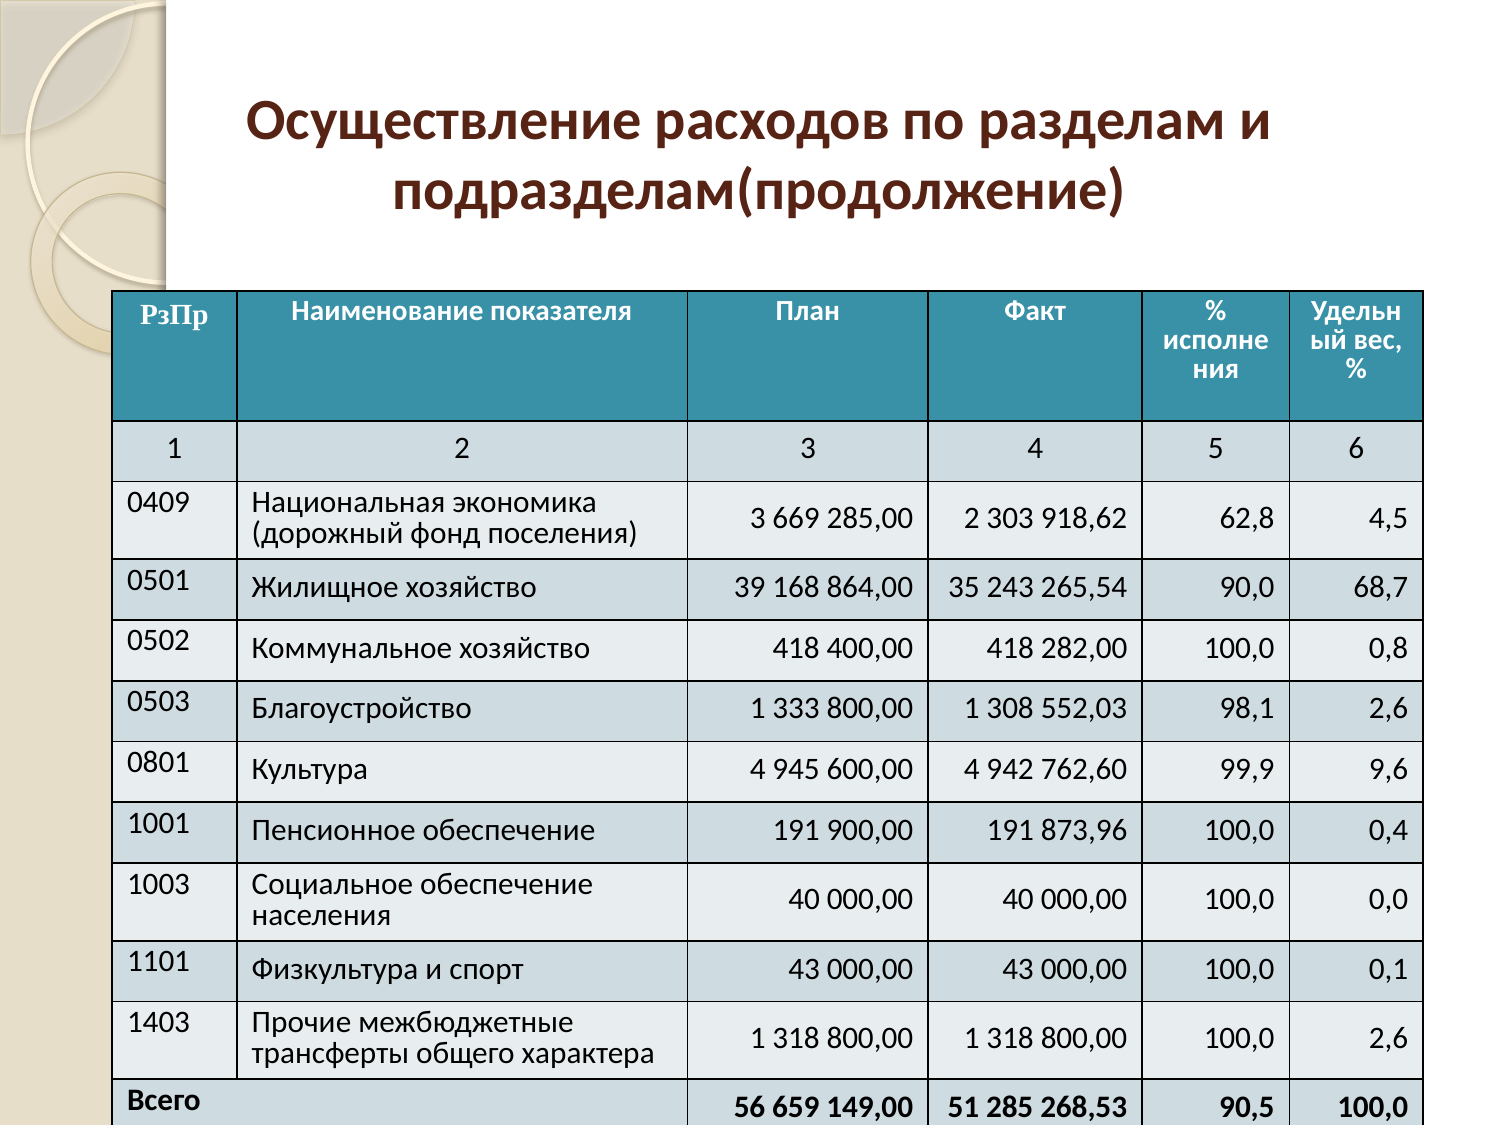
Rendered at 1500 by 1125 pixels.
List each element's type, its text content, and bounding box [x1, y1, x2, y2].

table_cell 1 308 552,03 [929, 682, 1141, 741]
table_cell 40 000,00 [929, 864, 1141, 940]
table_cell 0,8 [1290, 621, 1422, 680]
table_cell 0801 [113, 742, 236, 801]
table_cell 6 [1290, 422, 1422, 481]
table_cell 39 168 864,00 [688, 560, 927, 619]
table_cell 1 [113, 422, 236, 481]
table_cell 4 [929, 422, 1141, 481]
table_cell 56 659 149,00 [688, 1080, 927, 1125]
table_cell 100,0 [1143, 942, 1289, 1001]
table_cell 3 [688, 422, 927, 481]
table_cell 2 [238, 422, 687, 481]
table_cell 1403 [113, 1002, 236, 1078]
table_cell 4 942 762,60 [929, 742, 1141, 801]
table_cell 0,1 [1290, 942, 1422, 1001]
table_cell 1101 [113, 942, 236, 1001]
table_cell 100,0 [1143, 803, 1289, 862]
table_header Факт [929, 292, 1141, 420]
table_cell Национальная экономика (дорожный фонд поселения) [238, 482, 687, 558]
table_cell 43 000,00 [929, 942, 1141, 1001]
table_header % исполнения [1143, 292, 1289, 420]
table_cell 99,9 [1143, 742, 1289, 801]
table_cell 0501 [113, 560, 236, 619]
table_cell 9,6 [1290, 742, 1422, 801]
table_cell 100,0 [1290, 1080, 1422, 1125]
table_cell 0503 [113, 682, 236, 741]
table_cell Коммунальное хозяйство [238, 621, 687, 680]
table_cell 0502 [113, 621, 236, 680]
table_cell 0409 [113, 482, 236, 558]
table_cell 0,4 [1290, 803, 1422, 862]
table_cell 40 000,00 [688, 864, 927, 940]
table_cell 90,0 [1143, 560, 1289, 619]
table_cell 43 000,00 [688, 942, 927, 1001]
table_cell Пенсионное обеспечение [238, 803, 687, 862]
table_cell 418 400,00 [688, 621, 927, 680]
table_cell 35 243 265,54 [929, 560, 1141, 619]
title Осуществление расходов по разделам и подразделам(продолжение) [183, 113, 1336, 189]
table_header Наименование показателя [238, 292, 687, 420]
table_cell 418 282,00 [929, 621, 1141, 680]
table_cell 51 285 268,53 [929, 1080, 1141, 1125]
table_cell 68,7 [1290, 560, 1422, 619]
table_cell 4 945 600,00 [688, 742, 927, 801]
table_cell 2 303 918,62 [929, 482, 1141, 558]
table_cell Жилищное хозяйство [238, 560, 687, 619]
table_cell Социальное обеспечение населения [238, 864, 687, 940]
table_cell 3 669 285,00 [688, 482, 927, 558]
table_cell 100,0 [1143, 621, 1289, 680]
table_cell 1 333 800,00 [688, 682, 927, 741]
table_cell 2,6 [1290, 682, 1422, 741]
table_cell 191 873,96 [929, 803, 1141, 862]
table_cell 100,0 [1143, 864, 1289, 940]
table_cell 100,0 [1143, 1002, 1289, 1078]
table_cell 1001 [113, 803, 236, 862]
table_cell 191 900,00 [688, 803, 927, 862]
table_header Удельный вес, % [1290, 292, 1422, 420]
table_header План [688, 292, 927, 420]
table_cell Благоустройство [238, 682, 687, 741]
table_cell 98,1 [1143, 682, 1289, 741]
table_cell 2,6 [1290, 1002, 1422, 1078]
table_cell Физкультура и спорт [238, 942, 687, 1001]
table_cell 0,0 [1290, 864, 1422, 940]
table_cell 1 318 800,00 [929, 1002, 1141, 1078]
table_cell 62,8 [1143, 482, 1289, 558]
table_cell Культура [238, 742, 687, 801]
table_cell 1003 [113, 864, 236, 940]
table_cell 5 [1143, 422, 1289, 481]
table_cell 90,5 [1143, 1080, 1289, 1125]
table_cell Прочие межбюджетные трансферты общего характера [238, 1002, 687, 1078]
table_cell 1 318 800,00 [688, 1002, 927, 1078]
table_cell Всего [113, 1080, 687, 1125]
table_cell 4,5 [1290, 482, 1422, 558]
table_header РзПр [113, 292, 236, 420]
